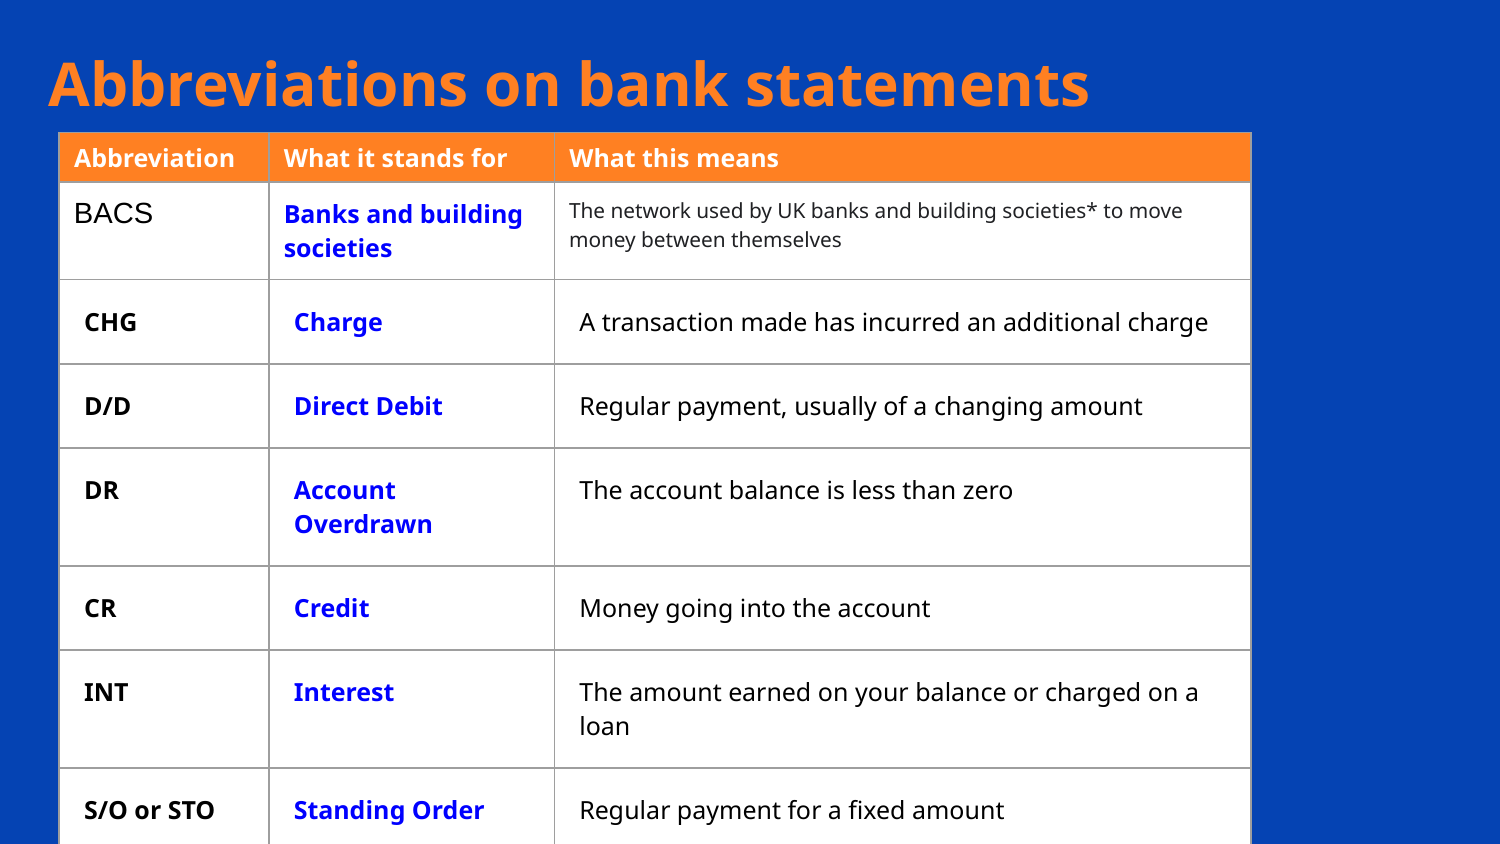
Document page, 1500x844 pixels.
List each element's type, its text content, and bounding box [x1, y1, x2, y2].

table_cell Interest [270, 651, 554, 767]
table_cell Banks and building societies [270, 183, 554, 279]
table_cell Money going into the account [555, 567, 1250, 649]
table_cell The account balance is less than zero [555, 449, 1250, 565]
table_cell Direct Debit [270, 365, 554, 447]
table_cell Regular payment, usually of a changing amount [555, 365, 1250, 447]
table_cell INT [60, 651, 268, 767]
table_header What this means [555, 133, 1250, 181]
table_cell Charge [270, 280, 554, 363]
table_cell Regular payment for a fixed amount [555, 769, 1250, 844]
table_cell DR [60, 449, 268, 565]
table_cell Credit [270, 567, 554, 649]
table_cell CHG [60, 280, 268, 363]
table_cell S/O or STO [60, 769, 268, 844]
title Abbreviations on bank statements [33, 39, 1303, 125]
table_header What it stands for [270, 133, 554, 181]
table_cell Account Overdrawn [270, 449, 554, 565]
table_cell The amount earned on your balance or charged on a loan [555, 651, 1250, 767]
table_header Abbreviation [60, 133, 268, 181]
table_cell The network used by UK banks and building societies* to move money between themselves [555, 183, 1250, 279]
table_cell Standing Order [270, 769, 554, 844]
table_cell BACS [60, 183, 268, 279]
table_cell A transaction made has incurred an additional charge [555, 280, 1250, 363]
table_cell D/D [60, 365, 268, 447]
table_cell CR [60, 567, 268, 649]
